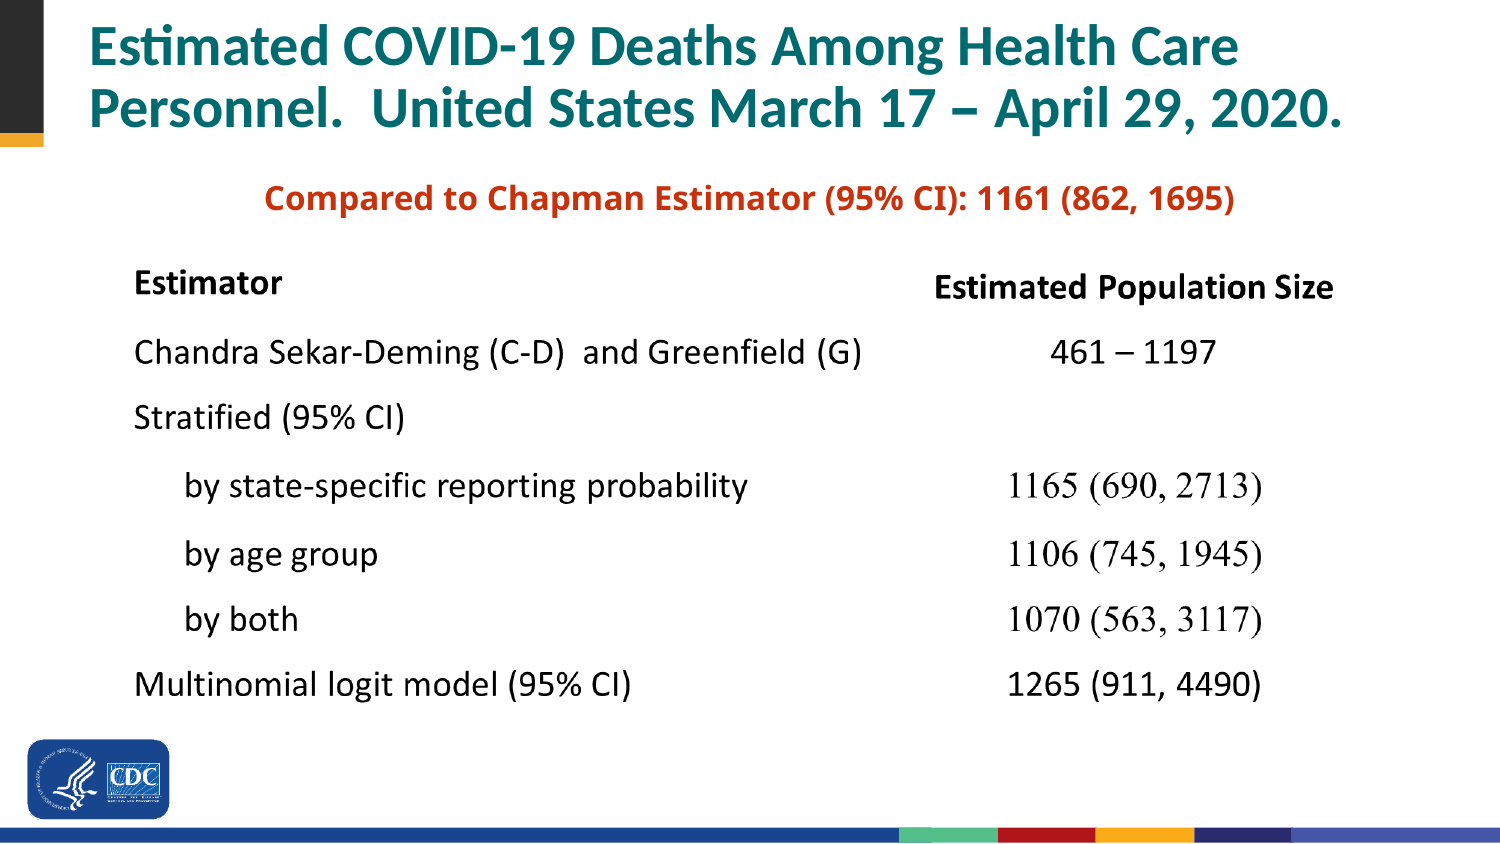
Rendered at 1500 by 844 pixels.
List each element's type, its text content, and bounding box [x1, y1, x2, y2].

text_box Compared to Chapman Estimator (95% CI): 1161 (862, 1695) [249, 169, 1251, 225]
picture [26, 738, 170, 820]
picture [121, 247, 1378, 728]
title Estimated COVID-19 Deaths Among Health Care Personnel. United States March 17 – April 29, 2020. [75, 33, 1425, 147]
